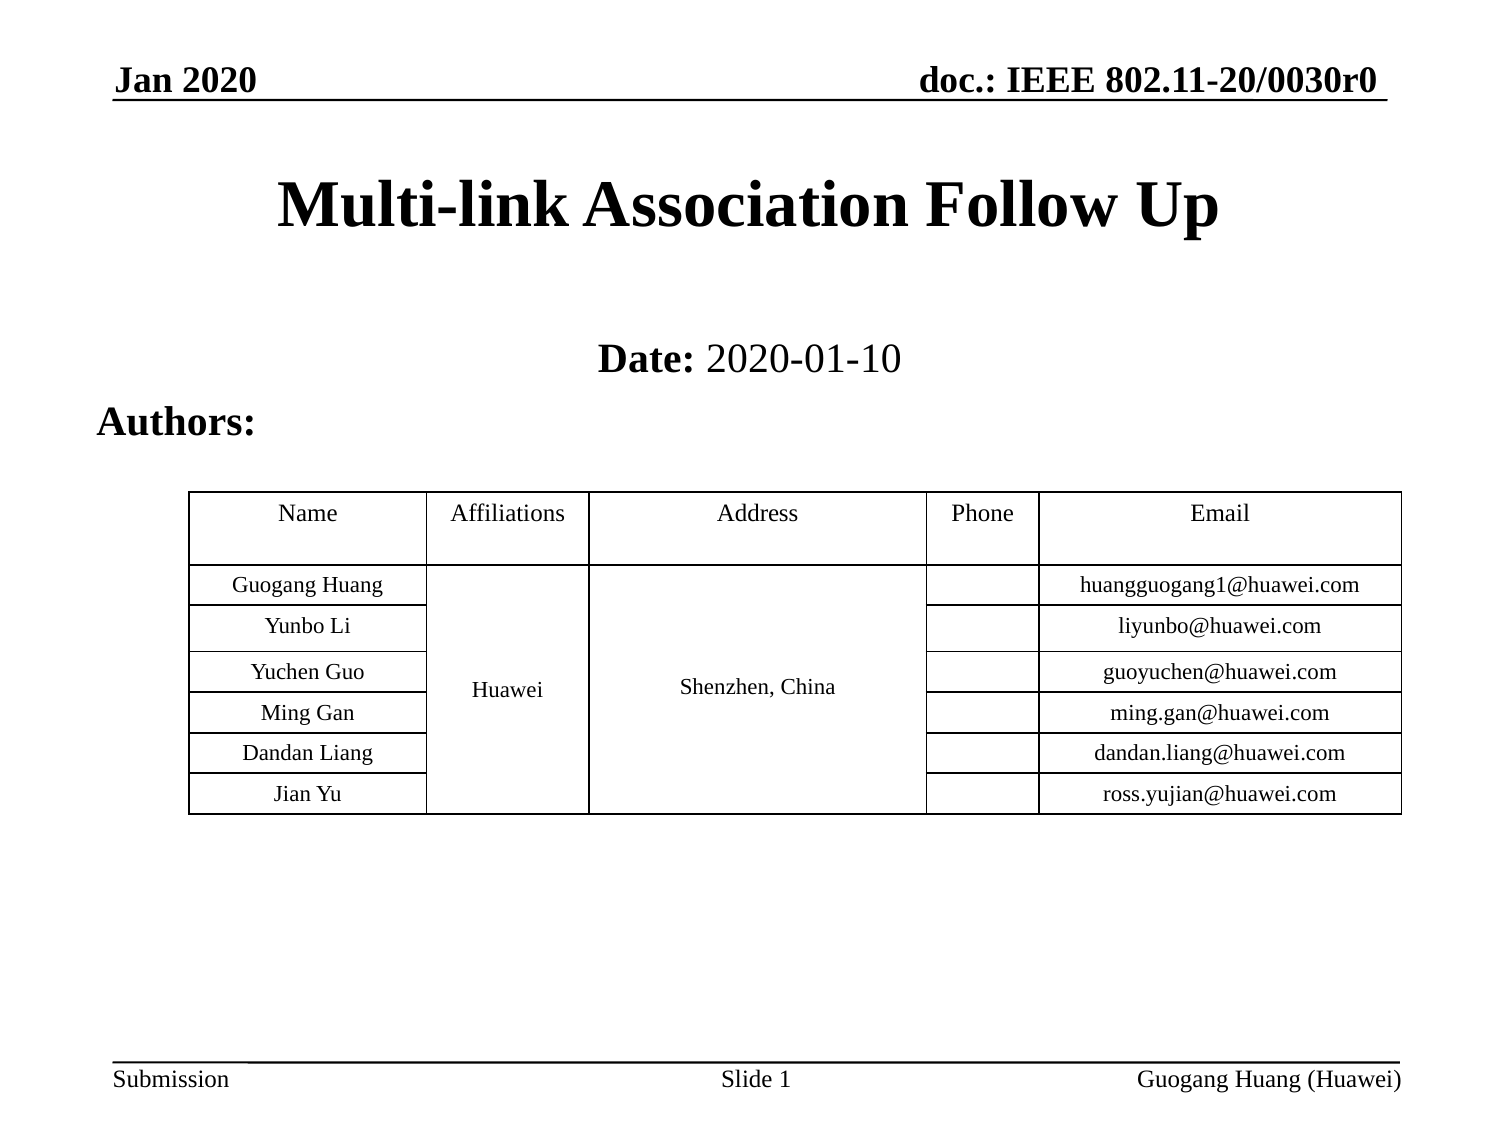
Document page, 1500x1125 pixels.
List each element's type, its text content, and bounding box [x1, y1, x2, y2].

table_cell guoyuchen@huawei.com [1040, 652, 1401, 691]
table_cell Huawei [427, 566, 588, 813]
table_cell huangguogang1@huawei.com [1040, 566, 1401, 604]
table_header Name [190, 493, 426, 564]
table_cell Jian Yu [190, 774, 426, 813]
table_cell [927, 606, 1038, 651]
table_cell Yuchen Guo [190, 652, 426, 691]
table_cell [927, 693, 1038, 732]
table_cell [927, 734, 1038, 772]
table_cell Guogang Huang [190, 566, 426, 604]
table_cell [927, 774, 1038, 813]
footer Guogang Huang (Huawei) [1133, 1061, 1402, 1093]
text_box Date: 2020-01-10 [112, 323, 1388, 386]
table_cell [927, 566, 1038, 604]
table_cell dandan.liang@huawei.com [1040, 734, 1401, 772]
table_cell Ming Gan [190, 693, 426, 732]
table_cell [927, 652, 1038, 691]
table_header Email [1040, 493, 1401, 564]
table_cell ming.gan@huawei.com [1040, 693, 1401, 732]
table_header Affiliations [427, 493, 588, 564]
table_cell Yunbo Li [190, 606, 426, 651]
table_cell Shenzhen, China [590, 566, 926, 813]
text_box Authors: [81, 385, 319, 449]
slide_number Slide 1 [712, 1061, 800, 1093]
table_cell Dandan Liang [190, 734, 426, 772]
table_cell ross.yujian@huawei.com [1040, 774, 1401, 813]
text_box Multi-link Association Follow Up [112, 112, 1388, 288]
table_header Address [590, 493, 926, 564]
table_header Phone [927, 493, 1038, 564]
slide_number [114, 54, 259, 101]
table_cell liyunbo@huawei.com [1040, 606, 1401, 651]
